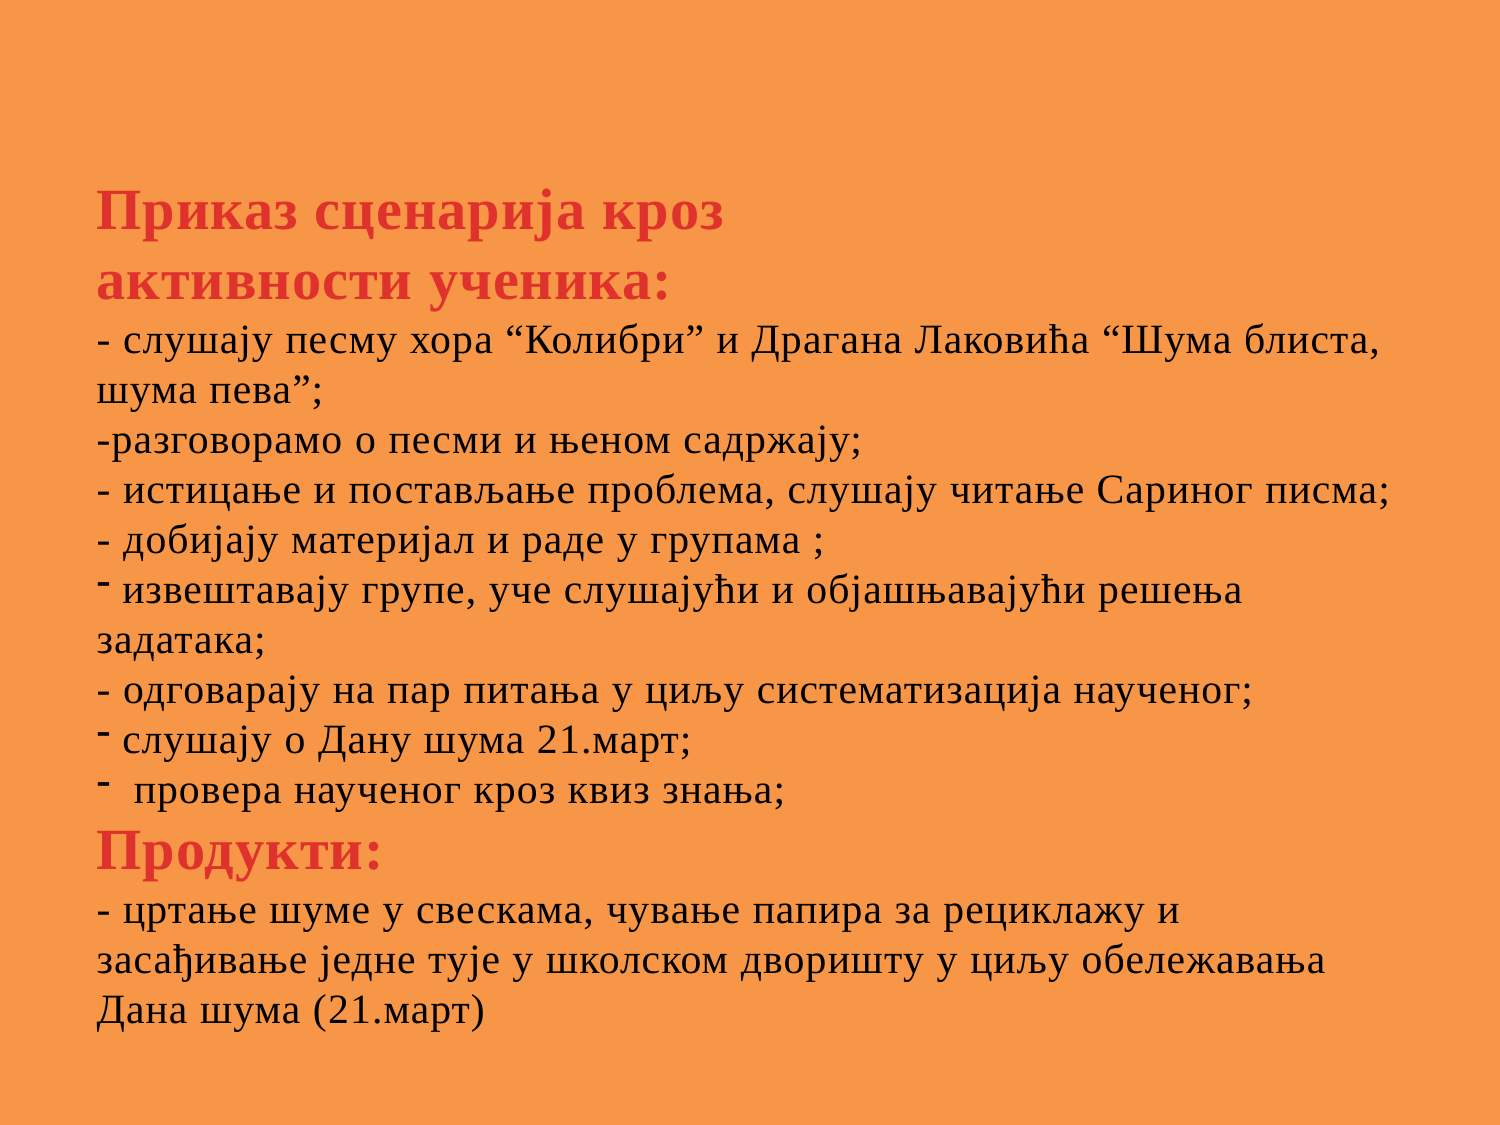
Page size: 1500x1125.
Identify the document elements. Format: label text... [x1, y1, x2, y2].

text_box Приказ сценарија кроз активности ученика: - слушају песму хора “Колибри” и Драгана Лаковића “Шума блиста, шума пева”; -разговорамо о песми и њеном садржају; - истицање и постављање проблема, слушају читање Сариног писма; - добијају материјал и раде у групама ; извештавају групе, уче слушајући и објашњавајући решења задатака; - одговарају на пар питања у циљу систематизација наученог; слушају о Дану шума 21.март; провера наученог кроз квиз знања; Продукти: - цртање шуме у свескама, чување папира за рециклажу и засађивање једне тује у школском дворишту у циљу обележавања Дана шума (21.март) [81, 163, 1418, 1039]
